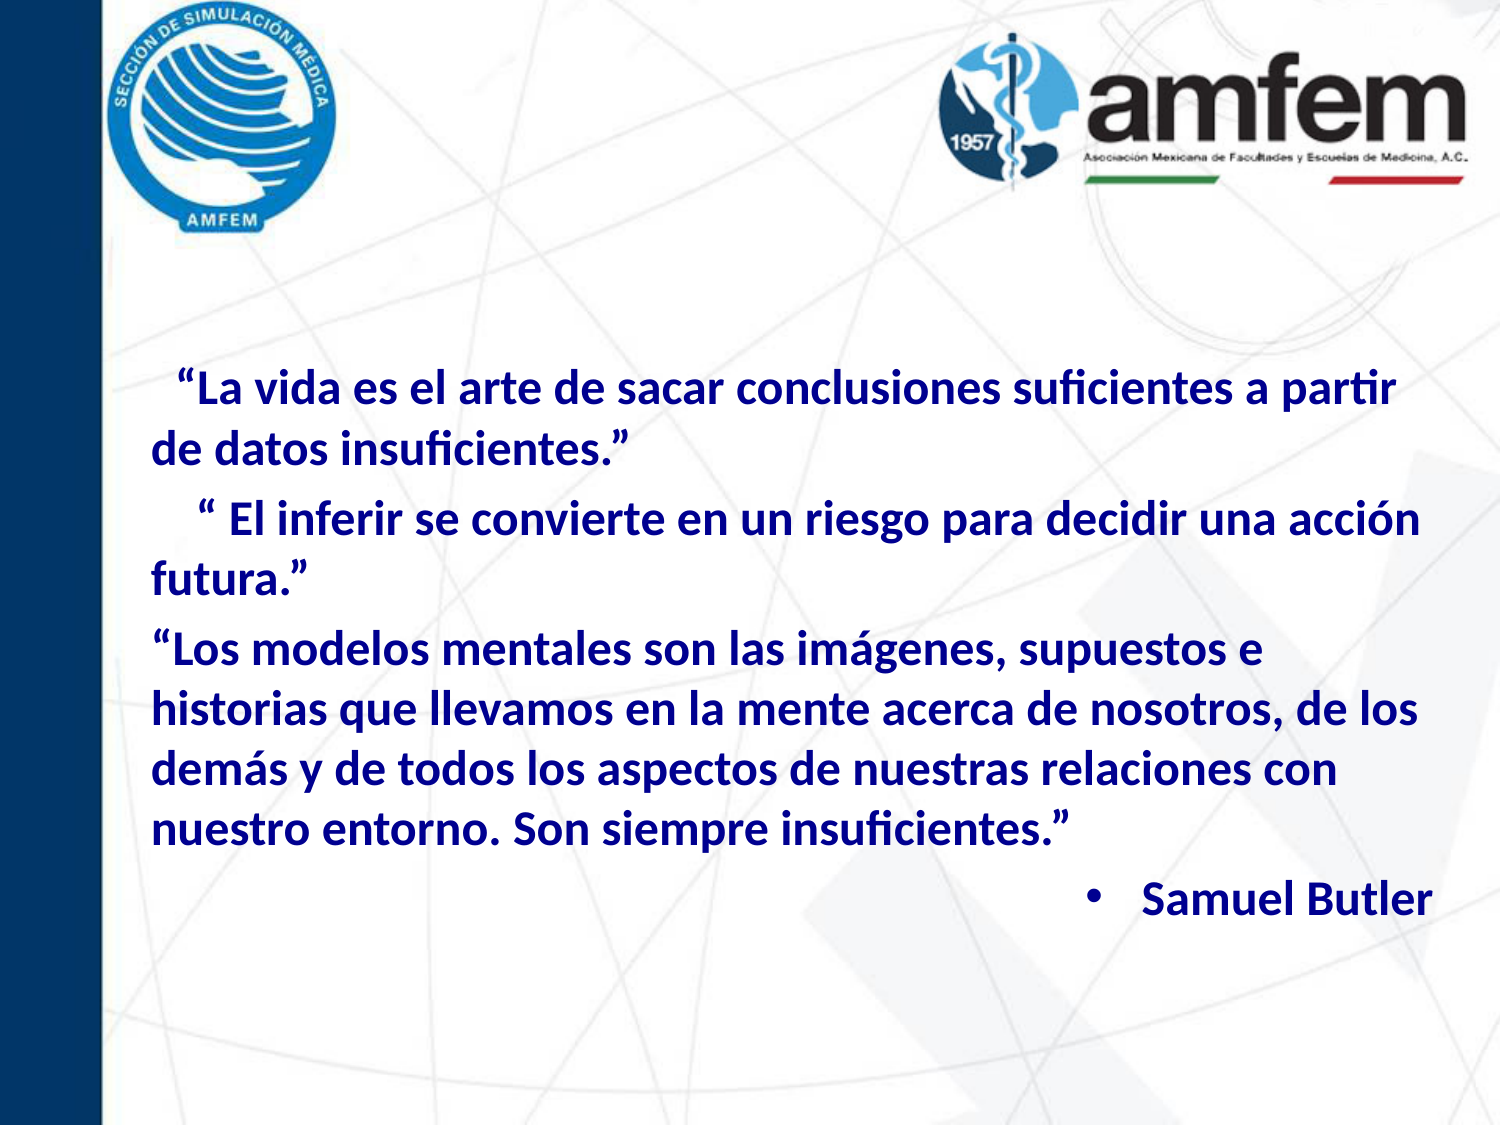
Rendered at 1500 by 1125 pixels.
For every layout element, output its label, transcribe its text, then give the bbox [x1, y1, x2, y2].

picture [0, 0, 1500, 1125]
list “La vida es el arte de sacar conclusiones suficientes a partir de datos insuficientes.” “ El inferir se convierte en un riesgo para decidir una acción futura.” “Los modelos mentales son las imágenes, supuestos e historias que llevamos en la mente acerca de nosotros, de los demás y de todos los aspectos de nuestras relaciones con nuestro entorno. Son siempre insuficientes.” Samuel Butler [135, 267, 1449, 1010]
